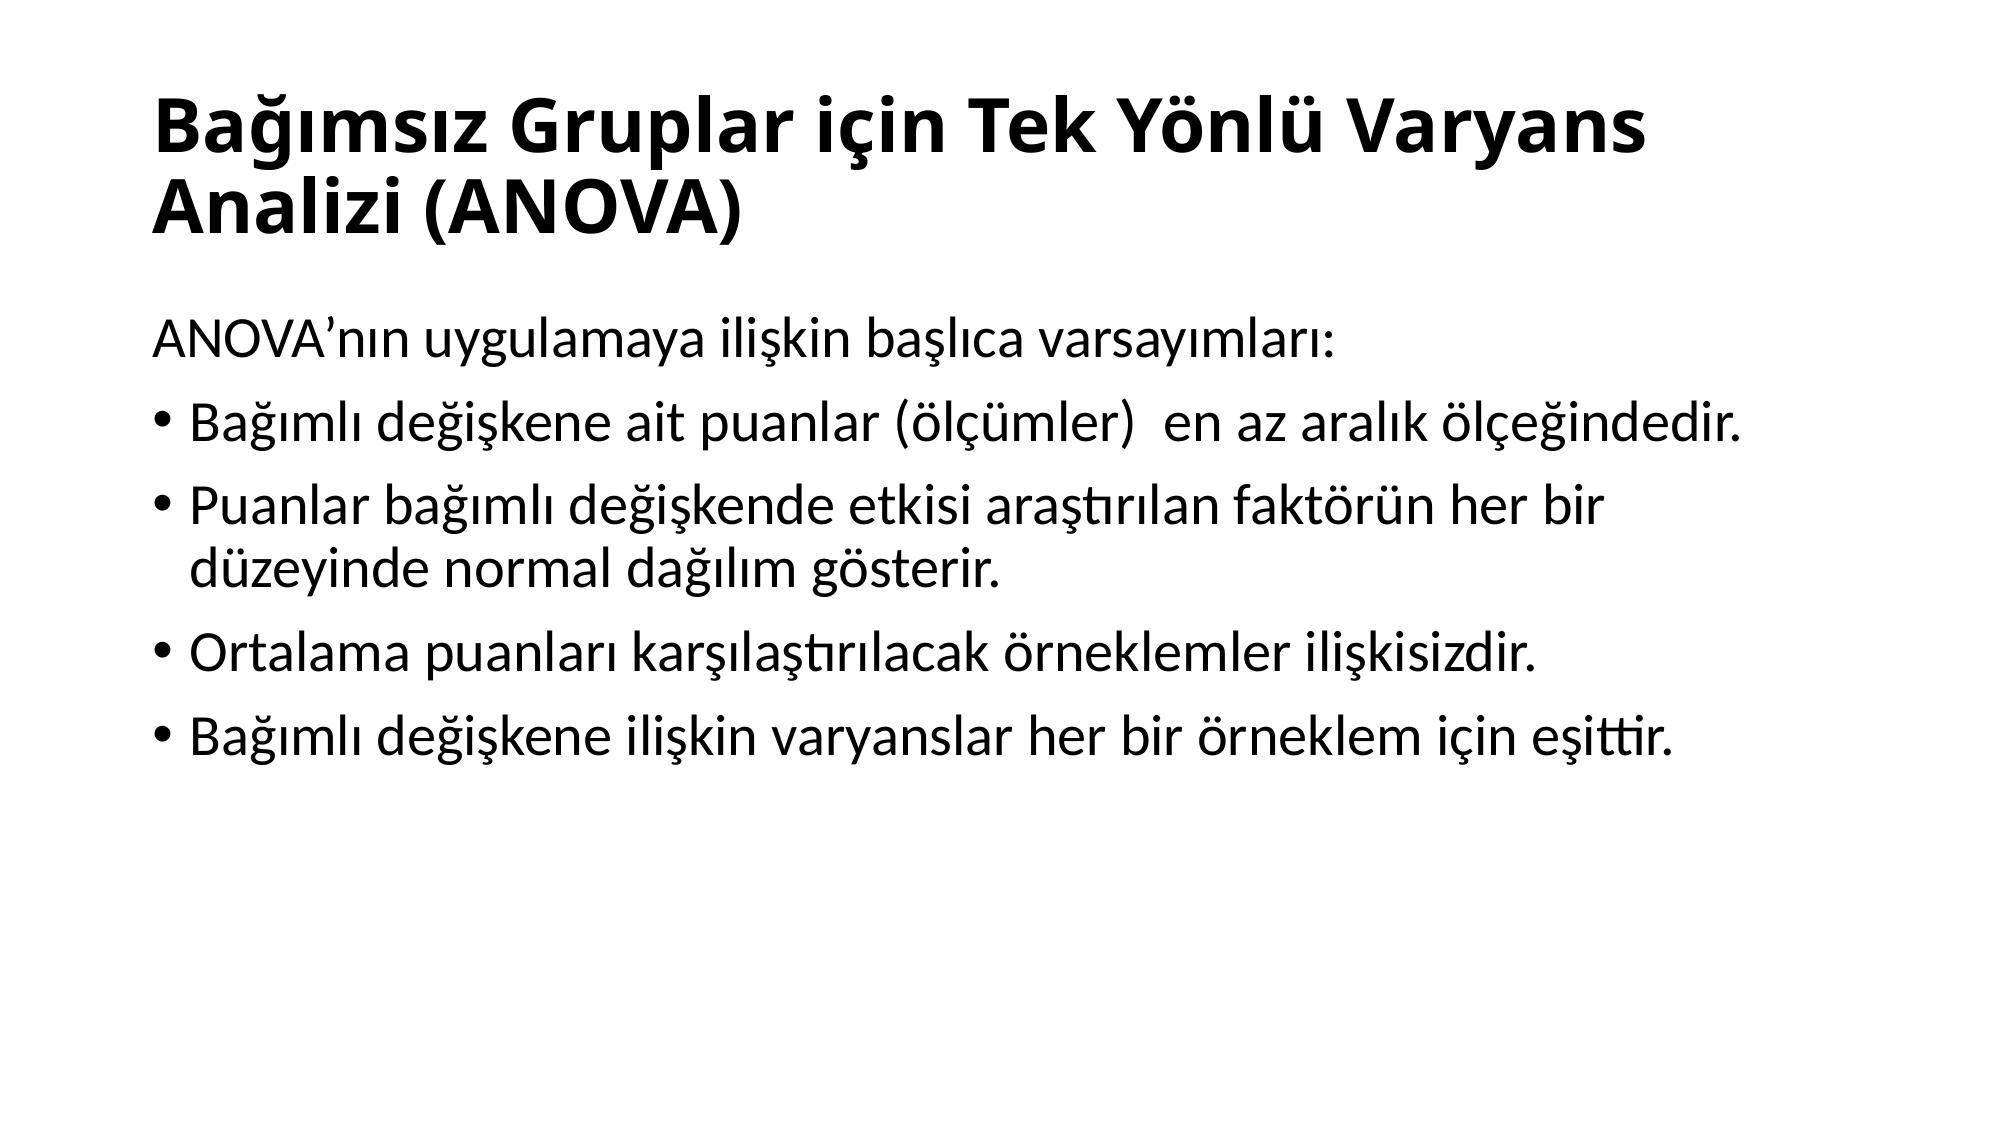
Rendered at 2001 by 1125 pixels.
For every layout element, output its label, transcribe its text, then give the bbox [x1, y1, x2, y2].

title Bağımsız Gruplar için Tek Yönlü Varyans Analizi (ANOVA) [137, 59, 1863, 278]
list ANOVA’nın uygulamaya ilişkin başlıca varsayımları: Bağımlı değişkene ait puanlar (ölçümler) en az aralık ölçeğindedir. Puanlar bağımlı değişkende etkisi araştırılan faktörün her bir düzeyinde normal dağılım gösterir. Ortalama puanları karşılaştırılacak örneklemler ilişkisizdir. Bağımlı değişkene ilişkin varyanslar her bir örneklem için eşittir. [137, 299, 1863, 1014]
